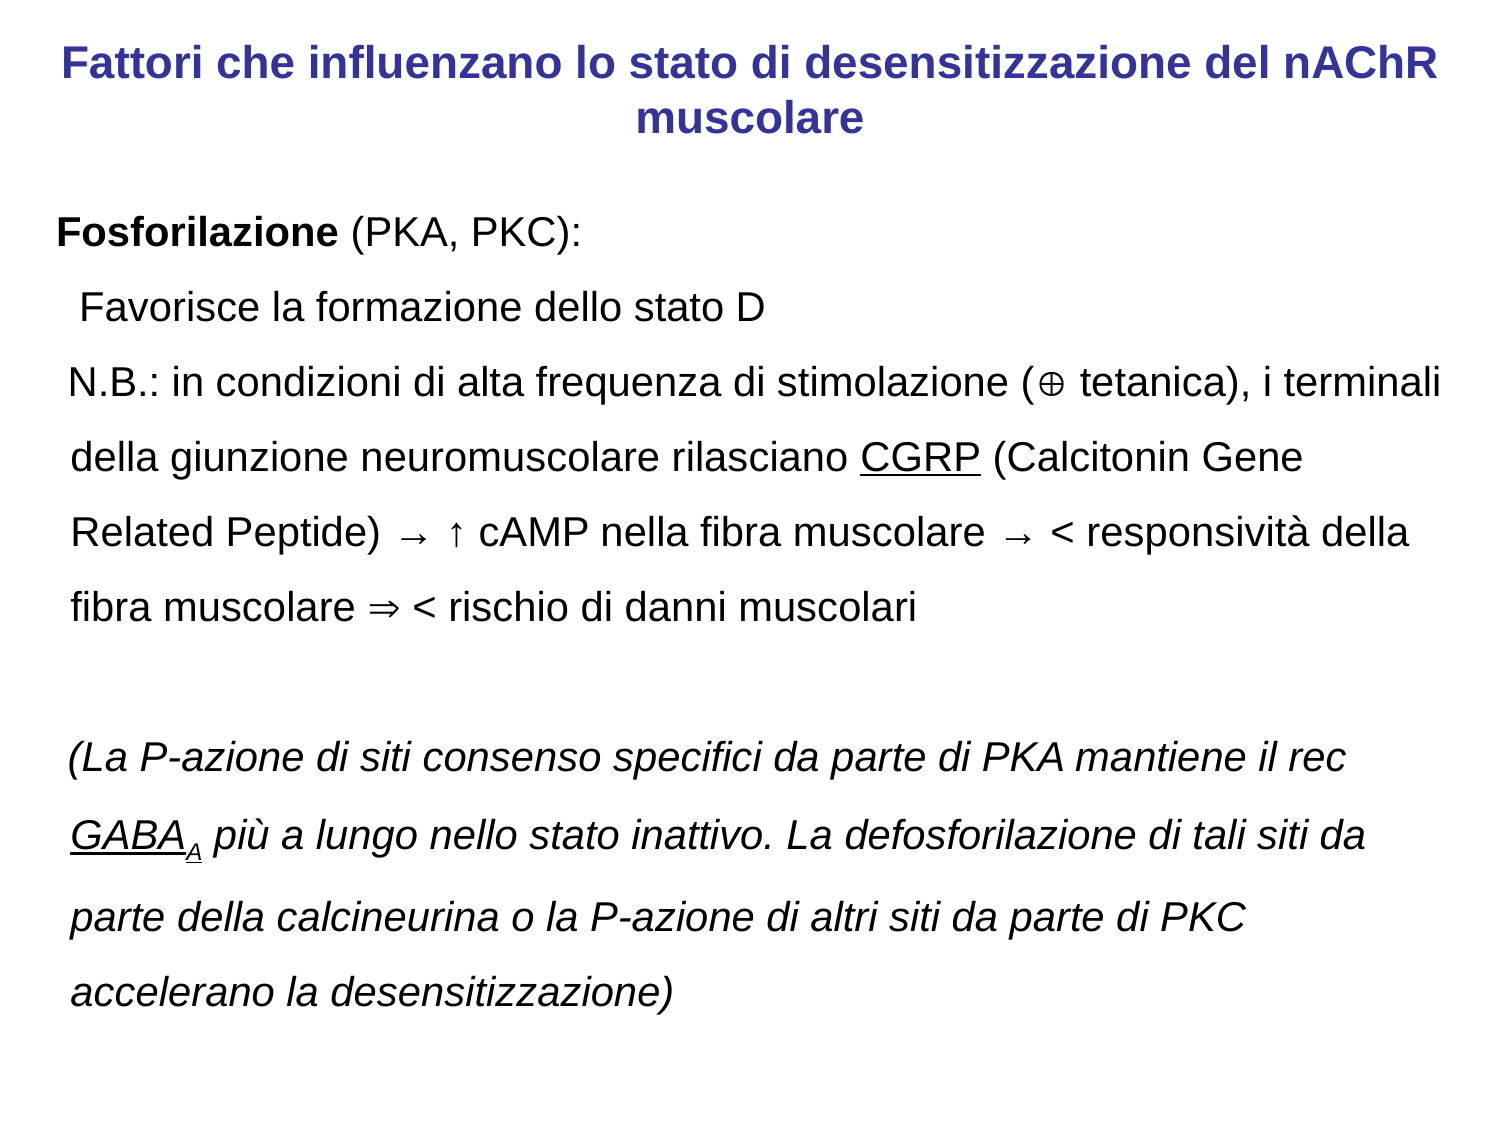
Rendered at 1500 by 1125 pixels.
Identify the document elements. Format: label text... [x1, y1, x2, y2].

text_box Fattori che influenzano lo stato di desensitizzazione del nAChR muscolare [0, 25, 1500, 151]
text_box Fosforilazione (PKA, PKC): Favorisce la formazione dello stato D N.B.: in condizioni di alta frequenza di stimolazione ( tetanica), i terminali della giunzione neuromuscolare rilasciano CGRP (Calcitonin Gene Related Peptide) → ↑ cAMP nella fibra muscolare → < responsività della fibra muscolare  < rischio di danni muscolari (La P-azione di siti consenso specifici da parte di PKA mantiene il rec GABAA più a lungo nello stato inattivo. La defosforilazione di tali siti da parte della calcineurina o la P-azione di altri siti da parte di PKC accelerano la desensitizzazione) [41, 172, 1459, 1125]
